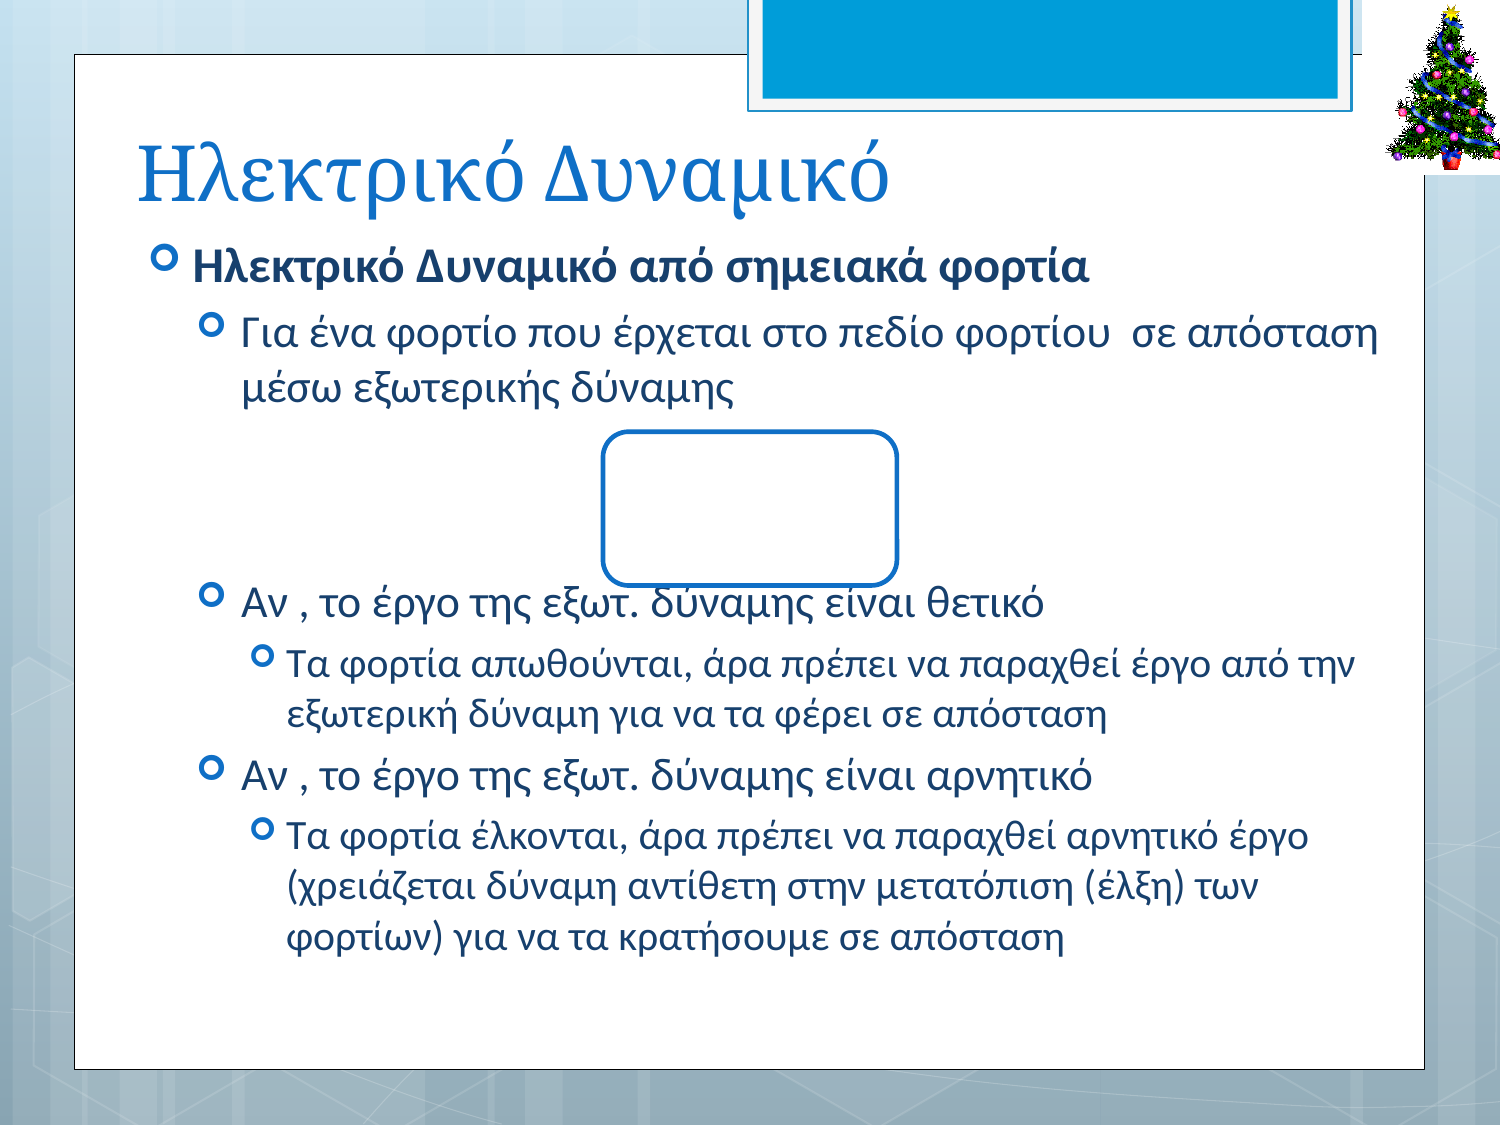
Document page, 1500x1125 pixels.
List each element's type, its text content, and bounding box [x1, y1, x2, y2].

title Ηλεκτρικό Δυναμικό [121, 116, 1338, 225]
text_box [601, 430, 899, 587]
picture [1362, 0, 1500, 176]
